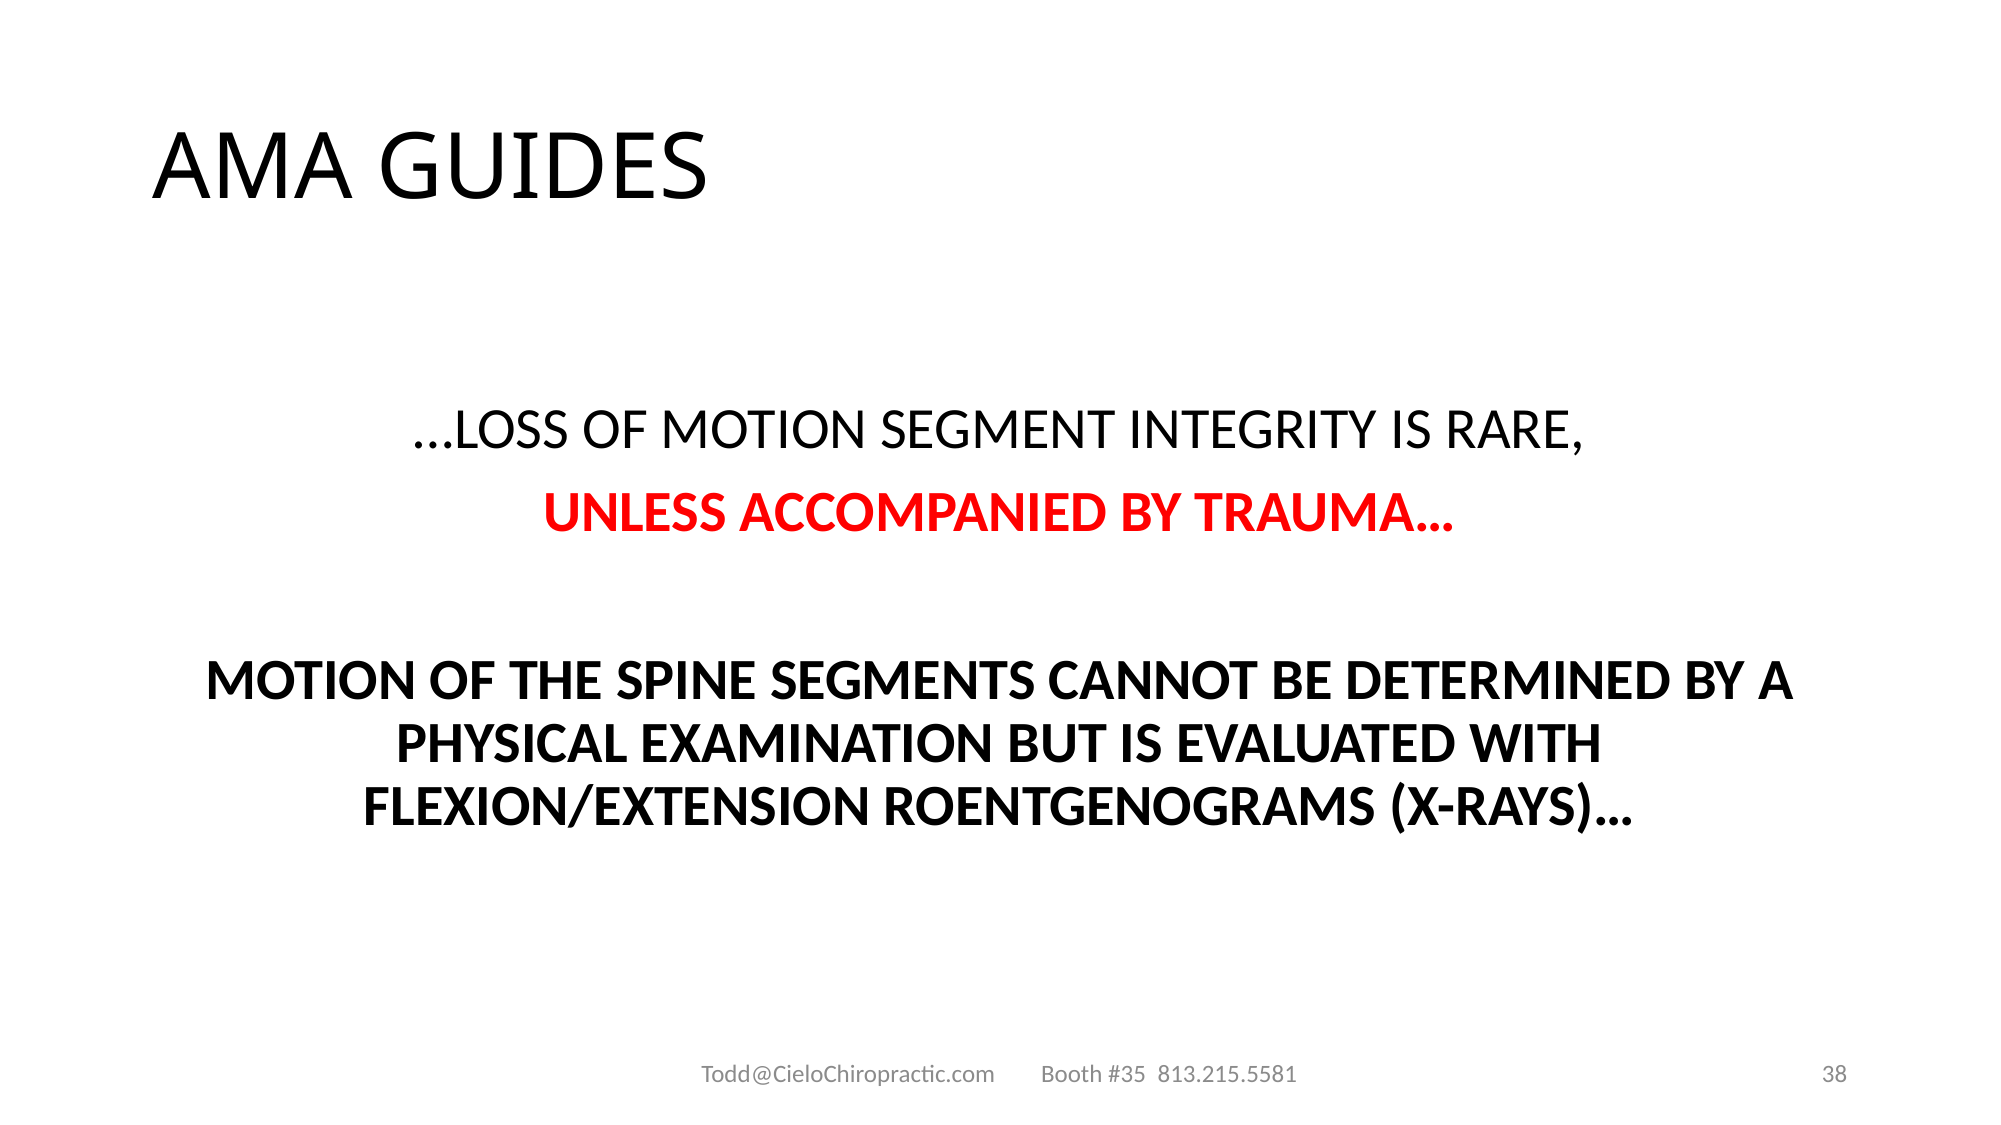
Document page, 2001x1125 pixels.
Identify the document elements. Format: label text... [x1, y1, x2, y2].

footer Todd@CieloChiropractic.com Booth #35 813.215.5581 [662, 1042, 1338, 1103]
list …LOSS OF MOTION SEGMENT INTEGRITY IS RARE, UNLESS ACCOMPANIED BY TRAUMA… MOTION OF THE SPINE SEGMENTS CANNOT BE DETERMINED BY A PHYSICAL EXAMINATION BUT IS EVALUATED WITH FLEXION/EXTENSION ROENTGENOGRAMS (X-RAYS)… [137, 299, 1863, 1014]
title AMA GUIDES [137, 59, 1863, 278]
slide_number 38 [1412, 1042, 1863, 1103]
